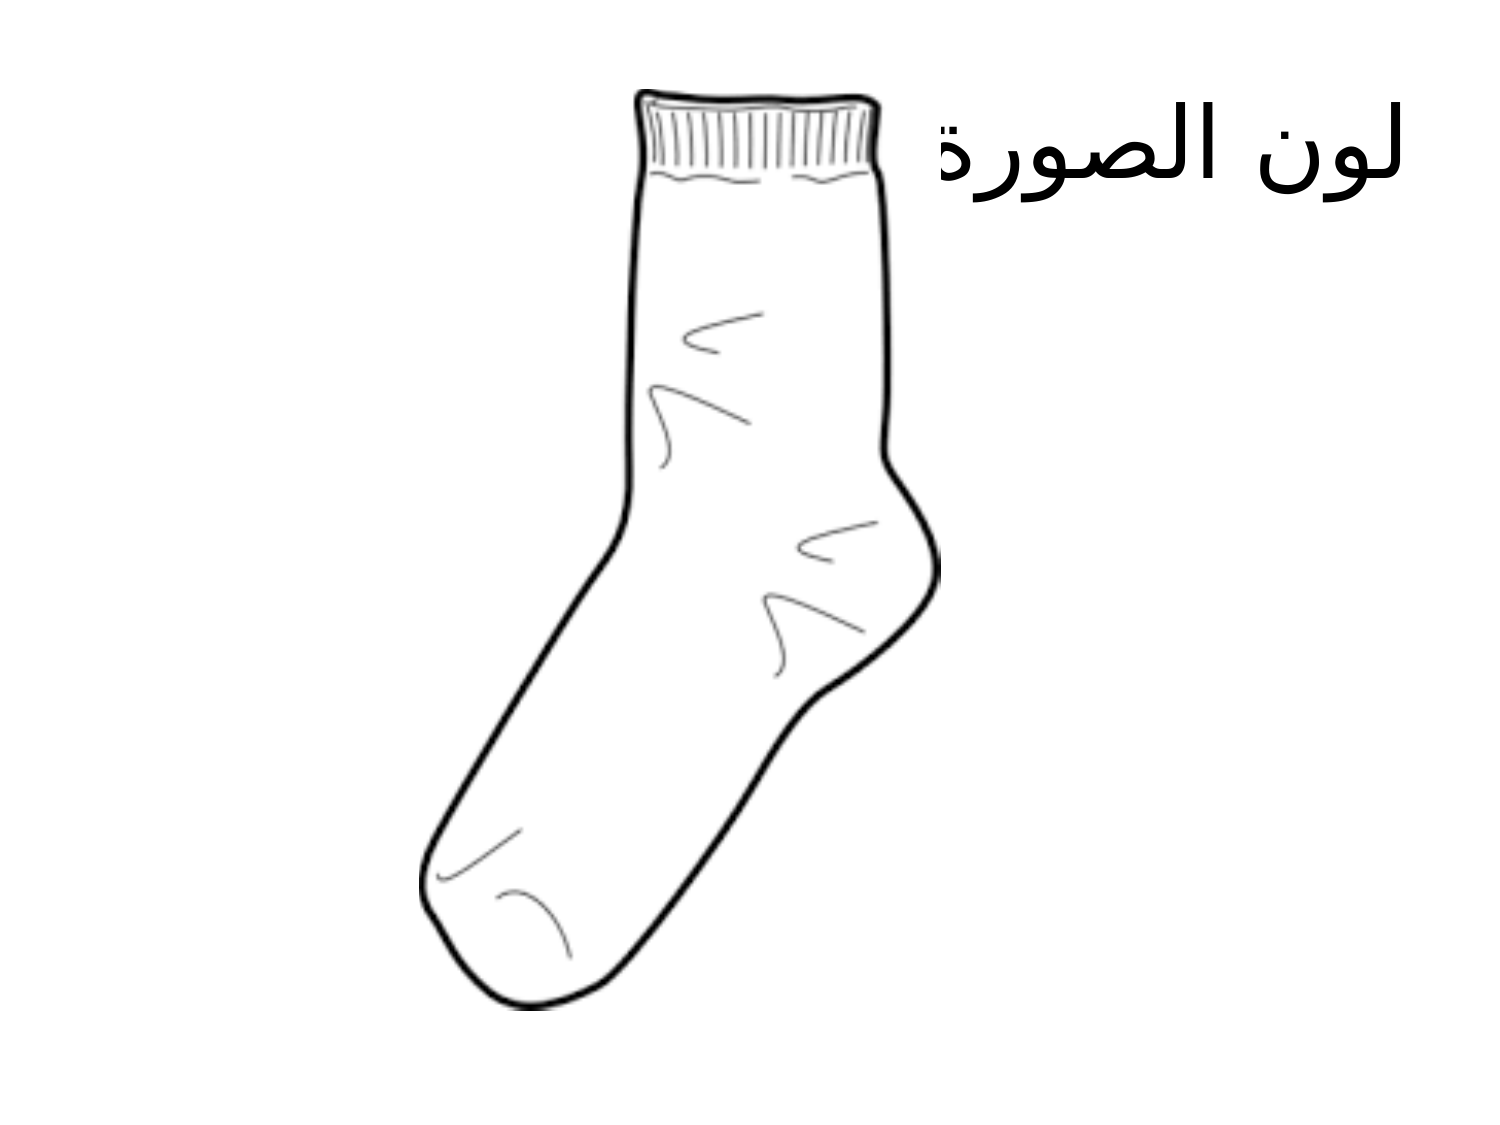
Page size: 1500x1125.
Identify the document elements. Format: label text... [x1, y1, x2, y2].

title لون الصورة : [75, 45, 1425, 233]
picture [418, 89, 942, 1011]
